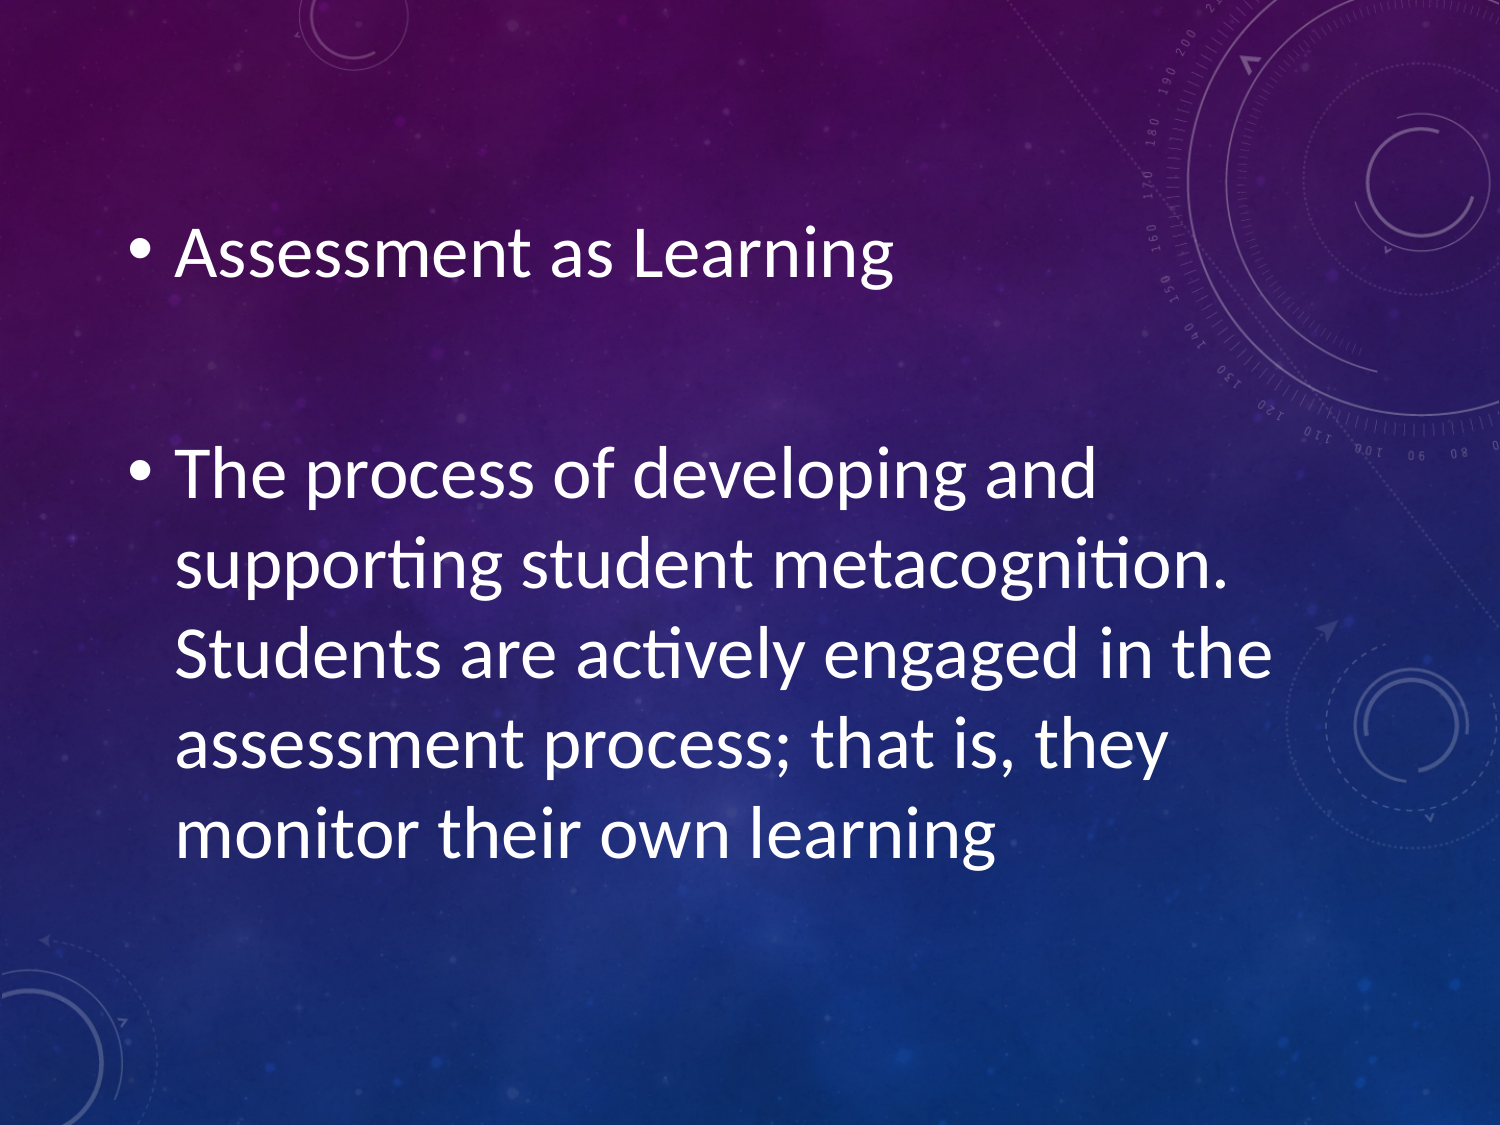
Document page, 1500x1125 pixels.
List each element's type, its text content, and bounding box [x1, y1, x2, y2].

picture [0, 0, 1500, 1125]
list Assessment as Learning The process of developing and supporting student metacognition. Students are actively engaged in the assessment process; that is, they monitor their own learning [112, 63, 1388, 1013]
